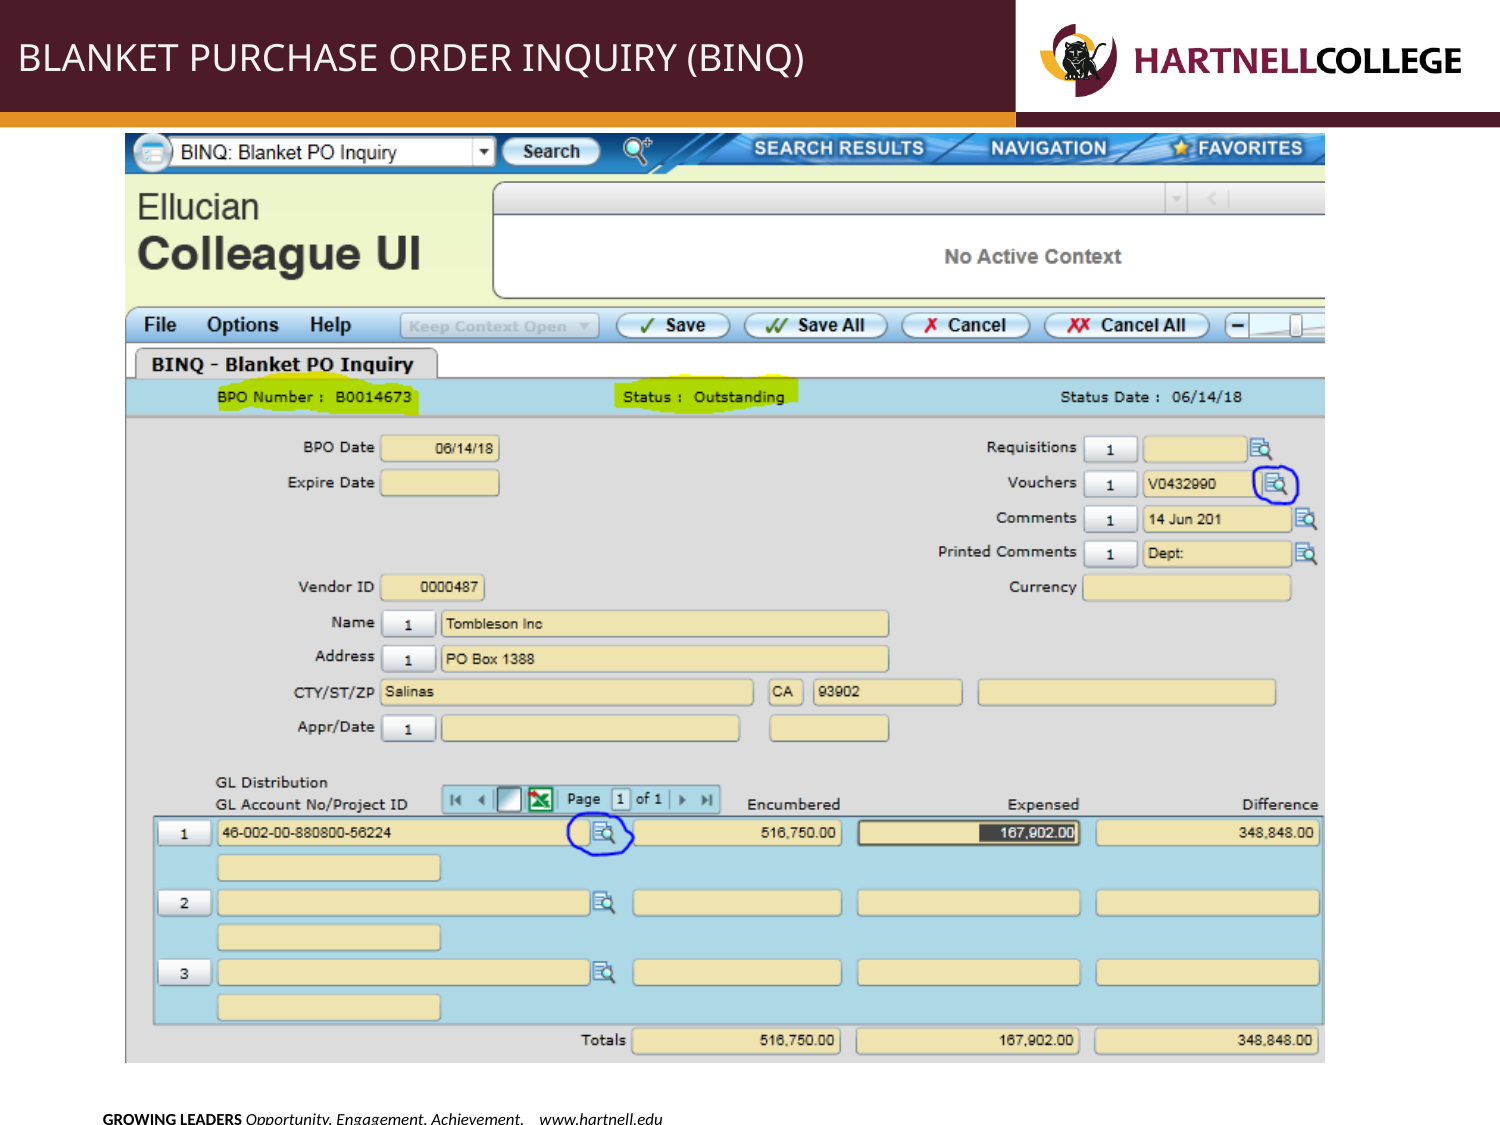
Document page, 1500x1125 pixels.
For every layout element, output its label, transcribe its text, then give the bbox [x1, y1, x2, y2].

picture [124, 132, 1326, 1063]
title BLANKET PURCHASE ORDER INQUIRY (BINQ) [2, 0, 1014, 113]
picture [1121, 38, 1476, 77]
picture [1040, 24, 1117, 97]
